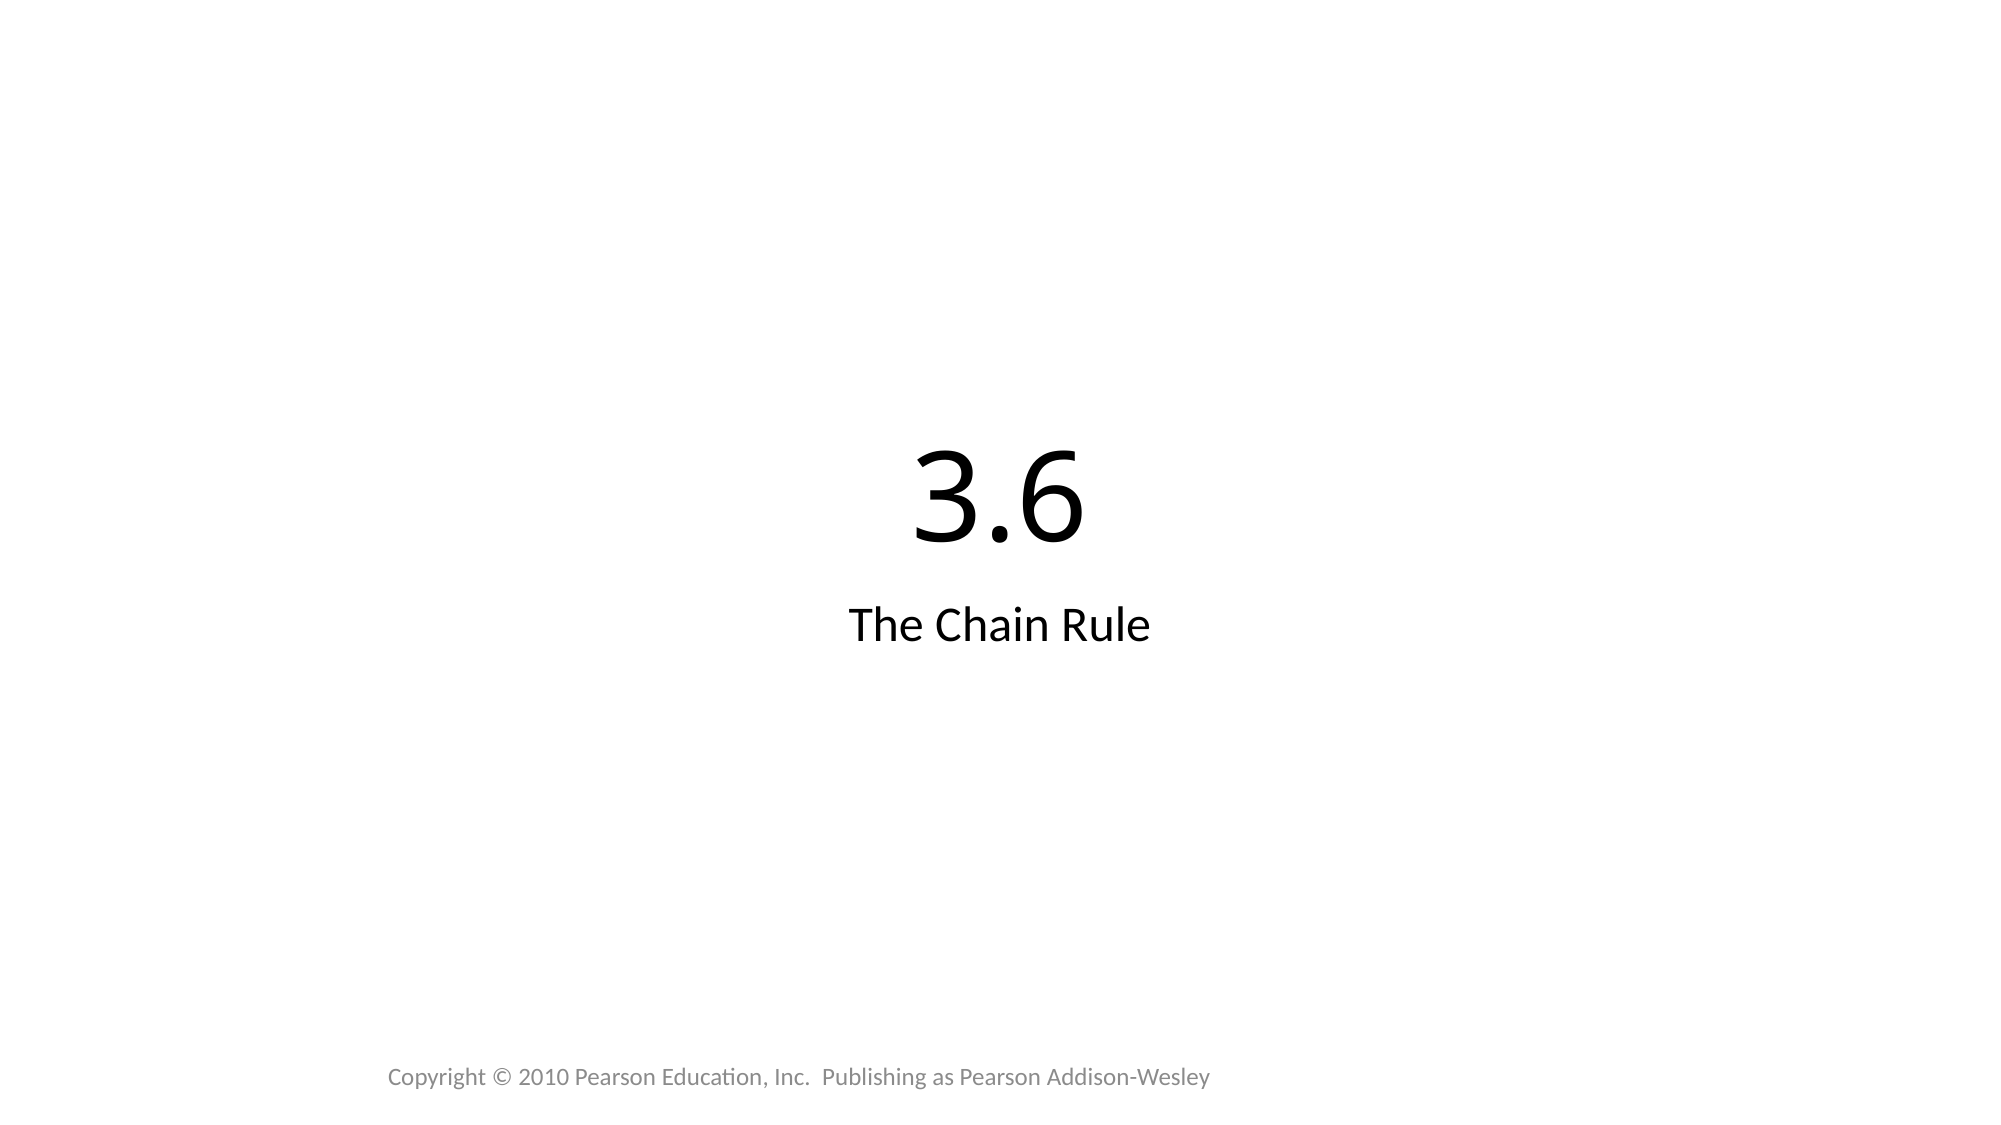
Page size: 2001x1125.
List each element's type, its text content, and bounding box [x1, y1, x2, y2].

footer Copyright © 2010 Pearson Education, Inc. Publishing as Pearson Addison-Wesley [287, 1037, 1313, 1113]
subtitle The Chain Rule [249, 590, 1750, 863]
title 3.6 [249, 184, 1750, 576]
